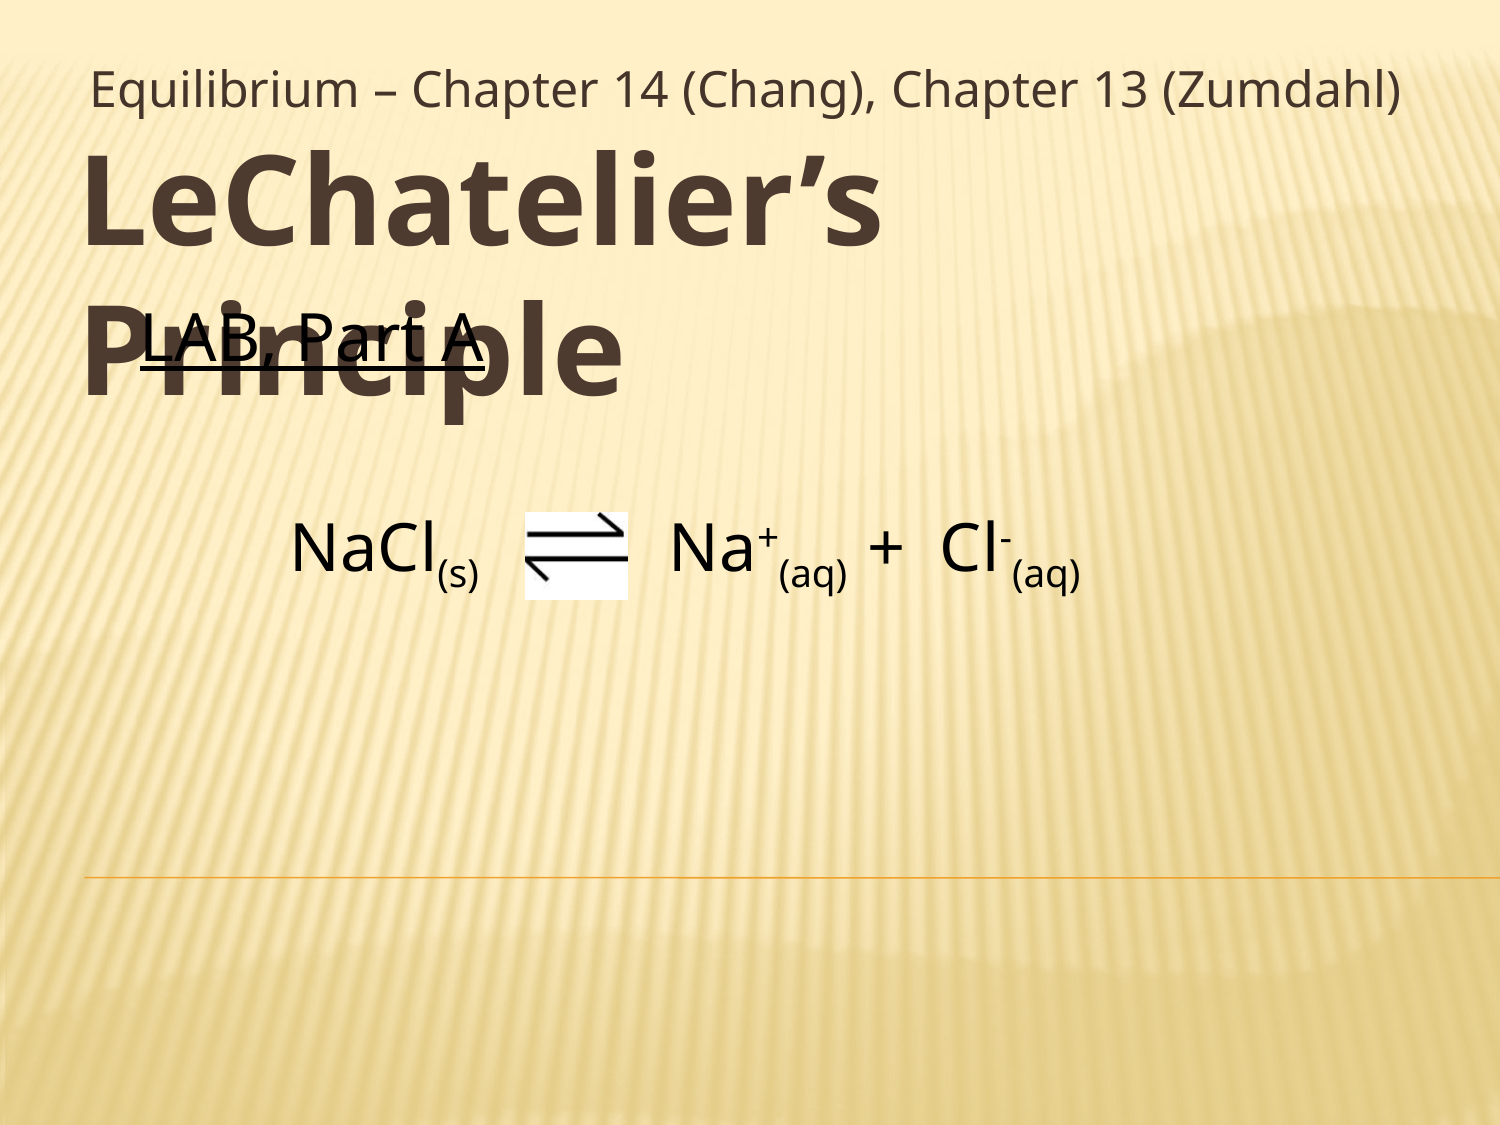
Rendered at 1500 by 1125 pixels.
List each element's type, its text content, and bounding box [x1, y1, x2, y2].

text_box LAB, Part A NaCl(s) Na+(aq) + Cl-(aq) [125, 287, 1438, 708]
title LeChatelier’s Principle [62, 112, 1450, 225]
picture [524, 512, 628, 601]
subtitle Equilibrium – Chapter 14 (Chang), Chapter 13 (Zumdahl) [75, 50, 1463, 125]
